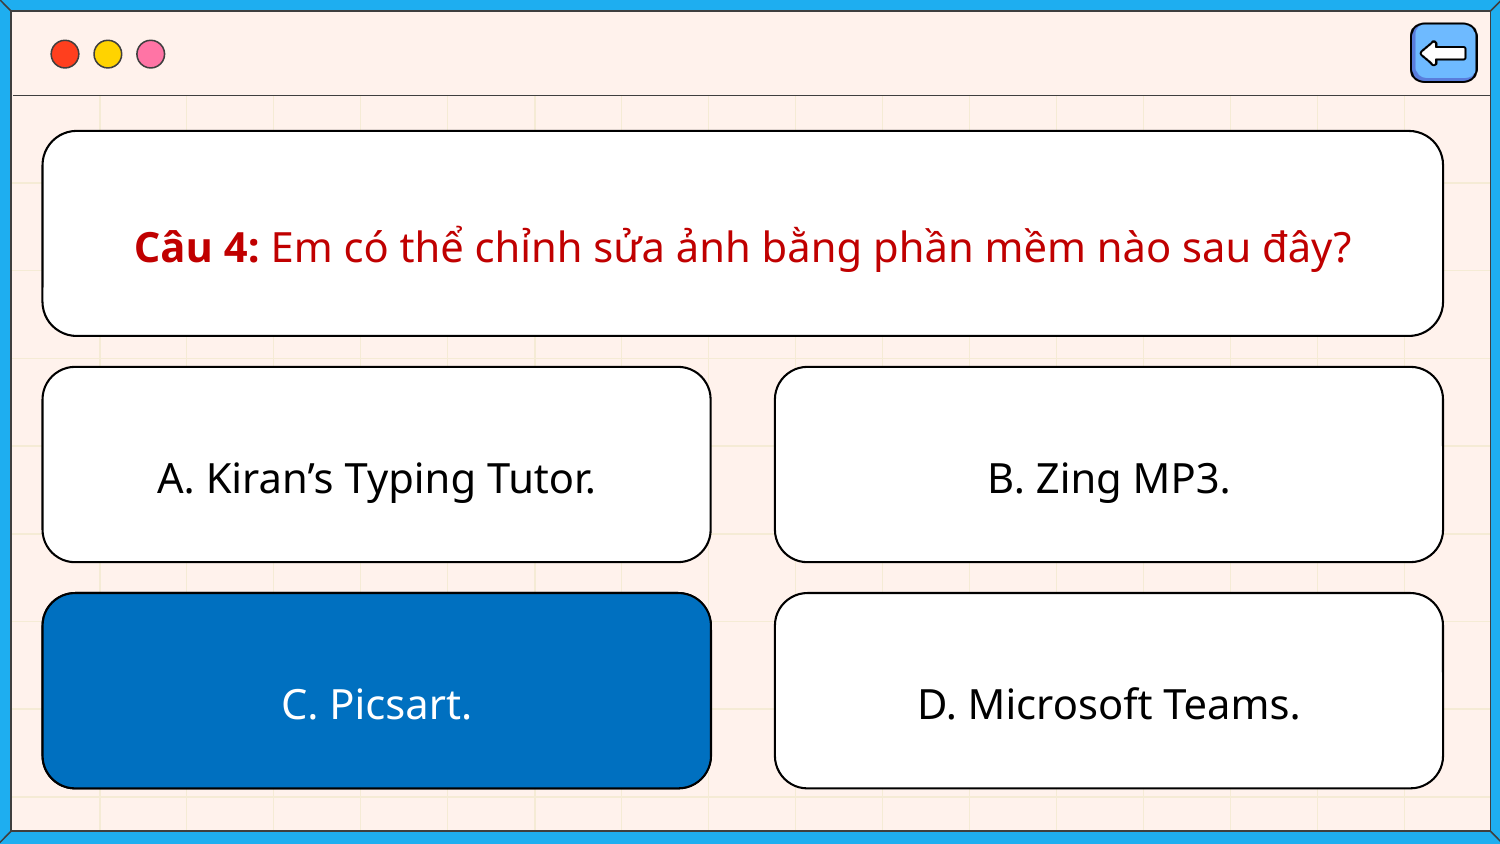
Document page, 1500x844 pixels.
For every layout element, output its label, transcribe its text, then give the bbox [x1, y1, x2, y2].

text_box Câu 4: Em có thể chỉnh sửa ảnh bằng phần mềm nào sau đây? [40, 128, 1446, 339]
text_box A. Kiran’s Typing Tutor. [40, 364, 713, 565]
text_box D. Microsoft Teams. [772, 590, 1446, 791]
text_box B. Zing MP3. [772, 364, 1446, 565]
picture [1405, 19, 1481, 87]
text_box C. Picsart. [40, 590, 714, 791]
